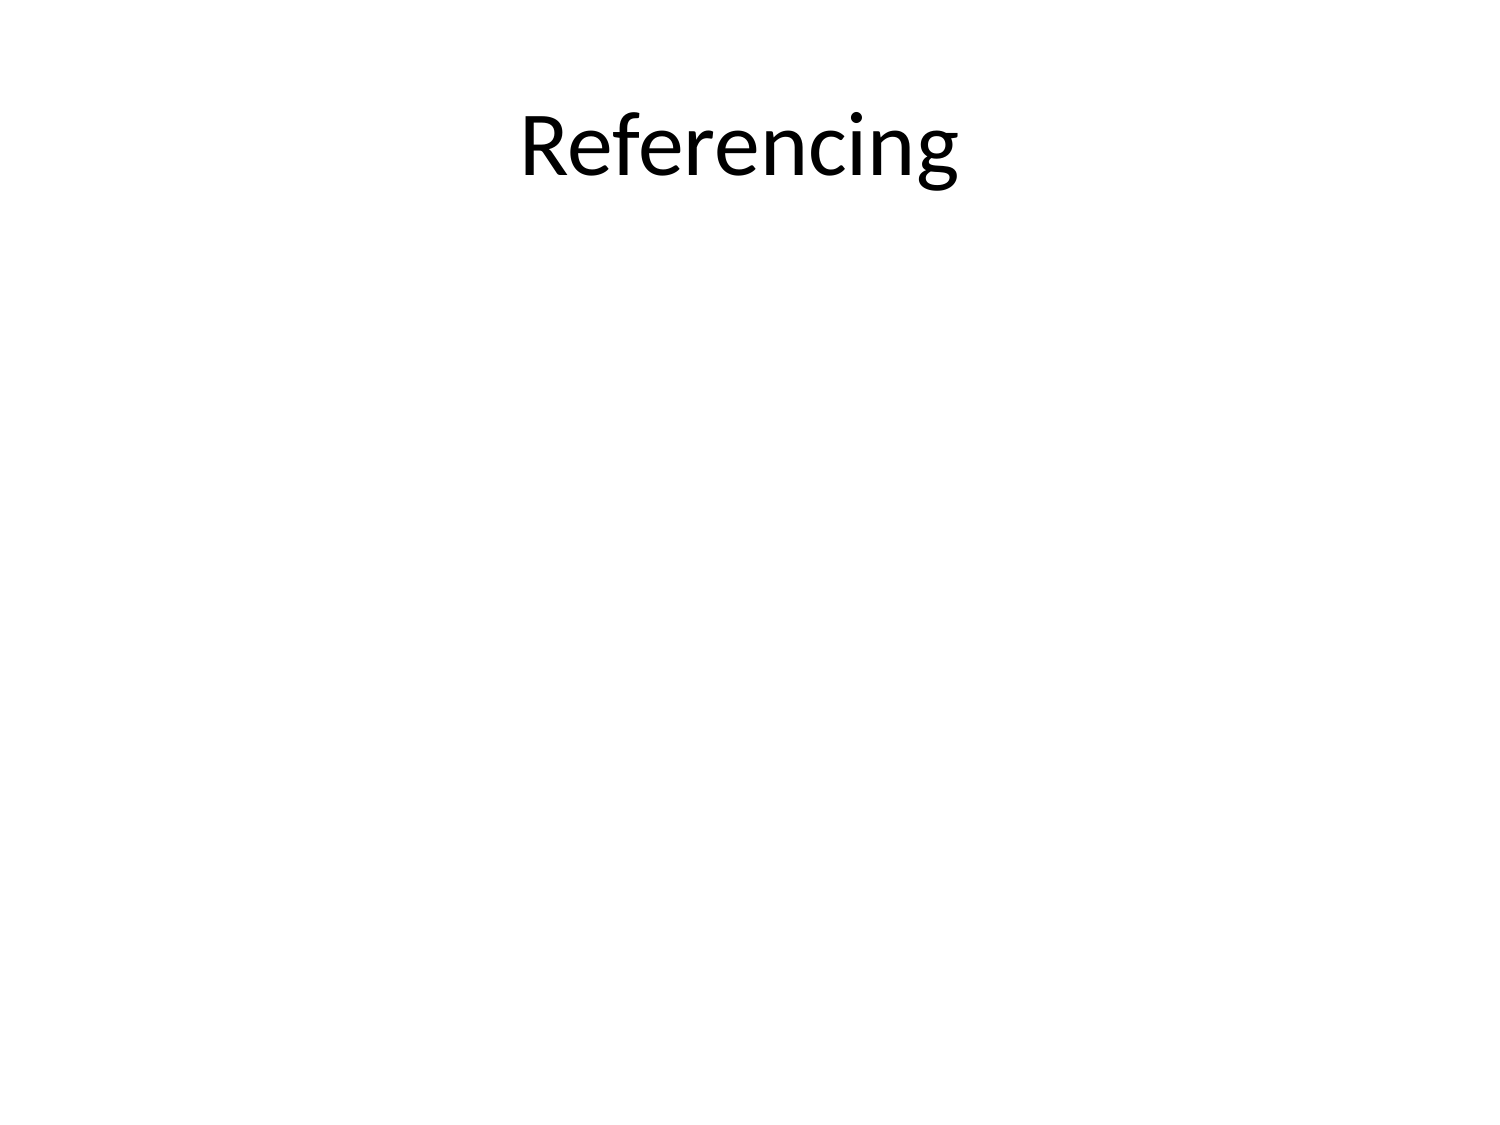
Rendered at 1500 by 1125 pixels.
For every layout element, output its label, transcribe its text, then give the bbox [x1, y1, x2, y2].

title Referencing [75, 45, 1425, 233]
